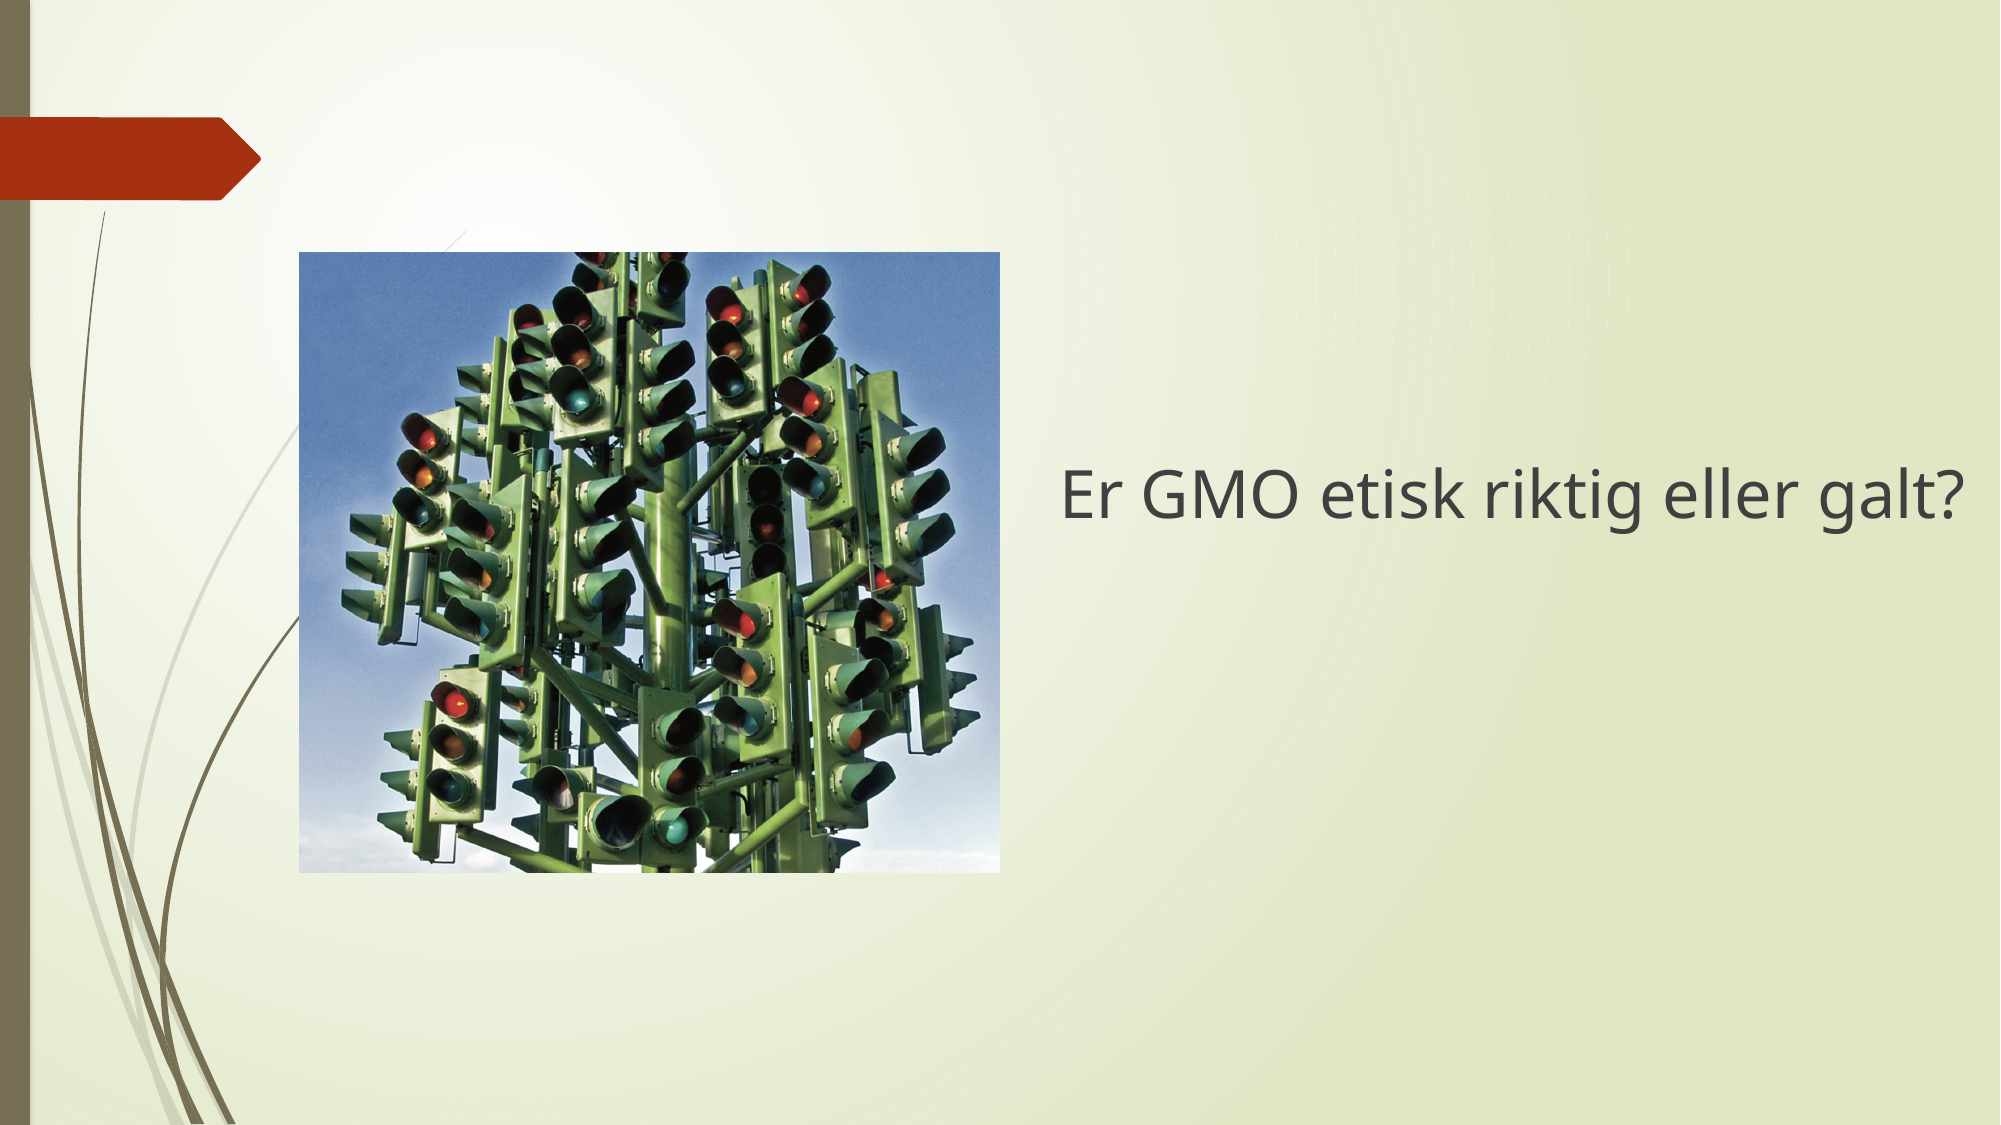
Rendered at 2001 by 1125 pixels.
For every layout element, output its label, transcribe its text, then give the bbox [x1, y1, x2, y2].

list Er GMO etisk riktig eller galt? [1044, 312, 2000, 933]
picture [299, 252, 1001, 873]
title [425, 102, 1888, 313]
